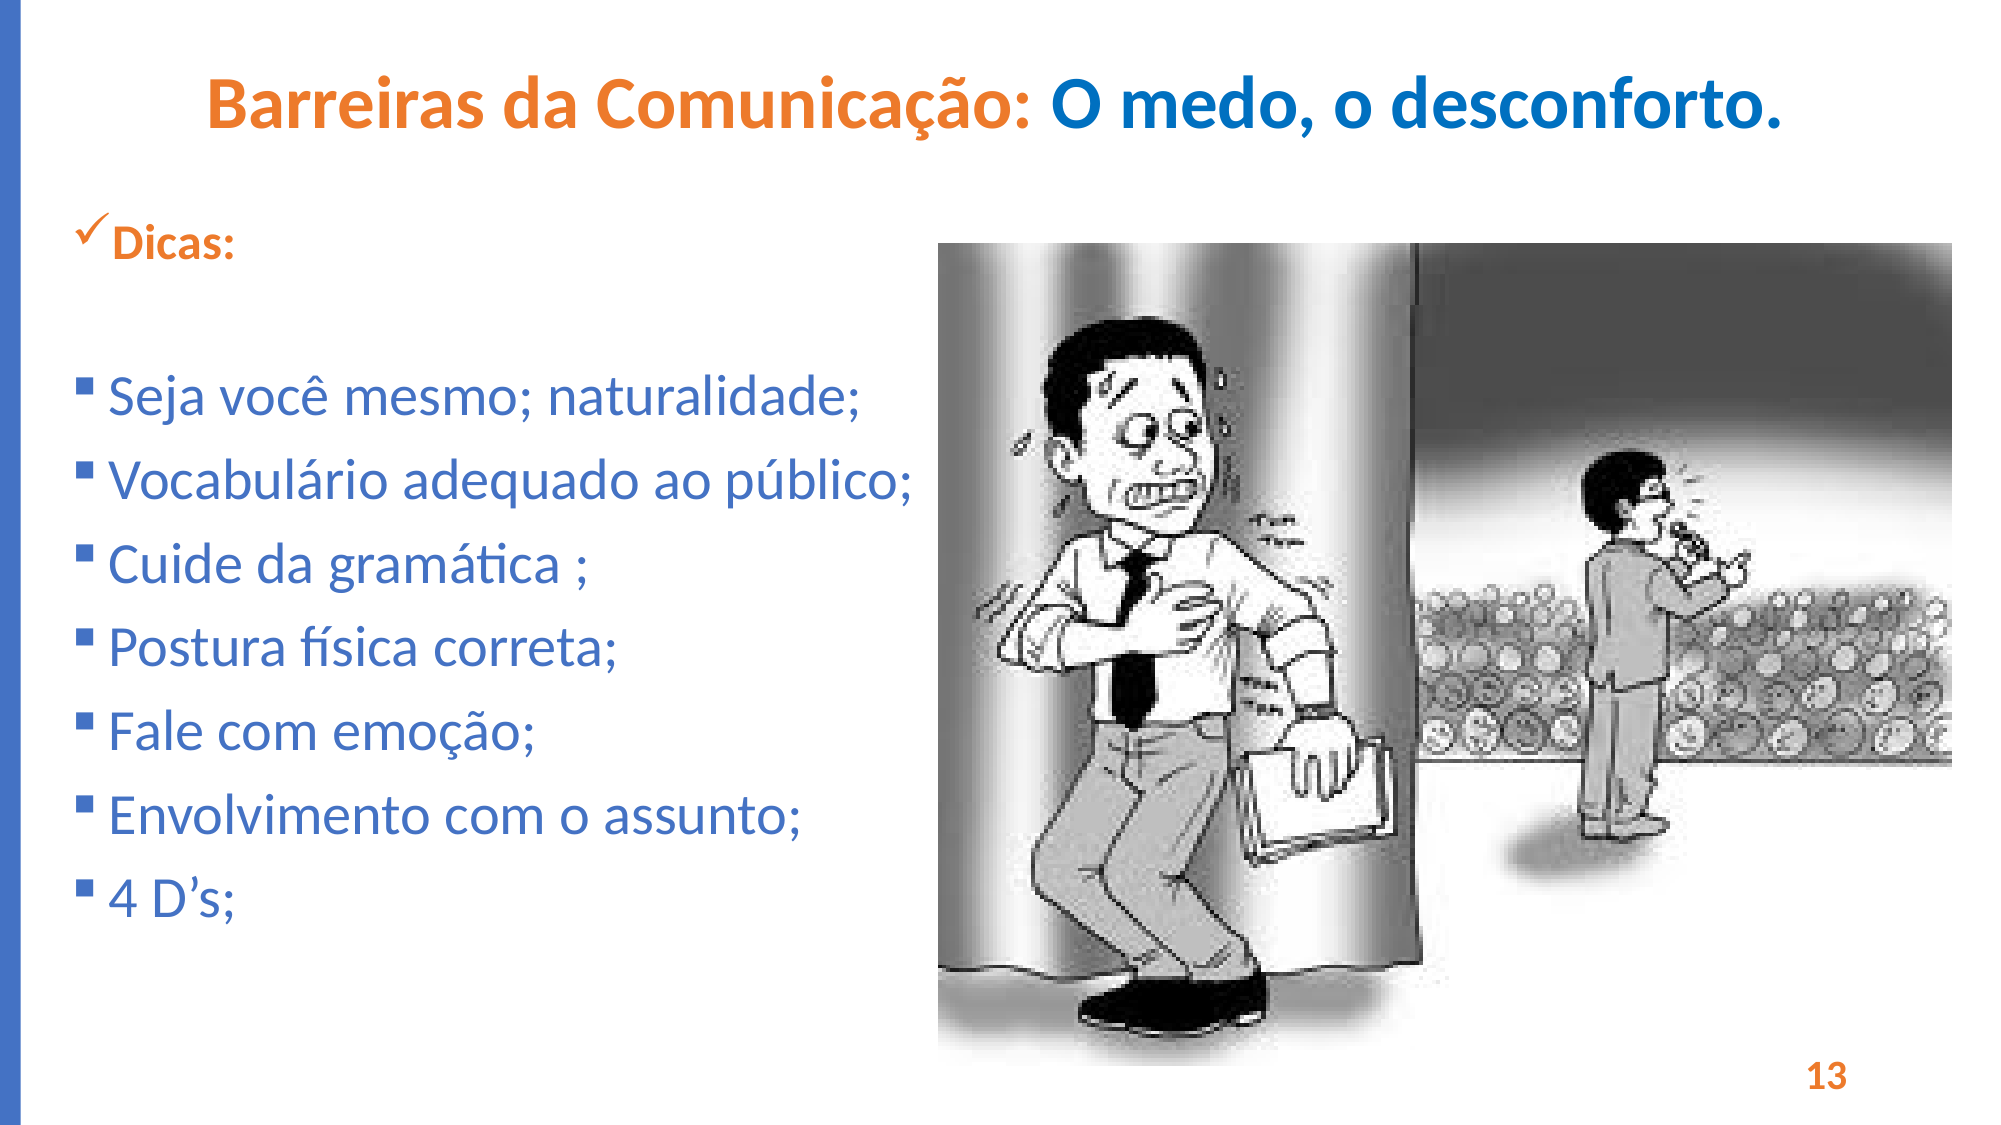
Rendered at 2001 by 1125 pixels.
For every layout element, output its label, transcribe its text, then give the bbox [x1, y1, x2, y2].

slide_number 13 [1412, 1066, 1863, 1103]
title Barreiras da Comunicação: O medo, o desconforto. [56, 56, 1952, 184]
picture [938, 243, 1952, 1066]
text_box [0, 0, 21, 1125]
list Dicas: Seja você mesmo; naturalidade; Vocabulário adequado ao público; Cuide da gramática ; Postura física correta; Fale com emoção; Envolvimento com o assunto; 4 D’s; [56, 208, 1952, 1089]
